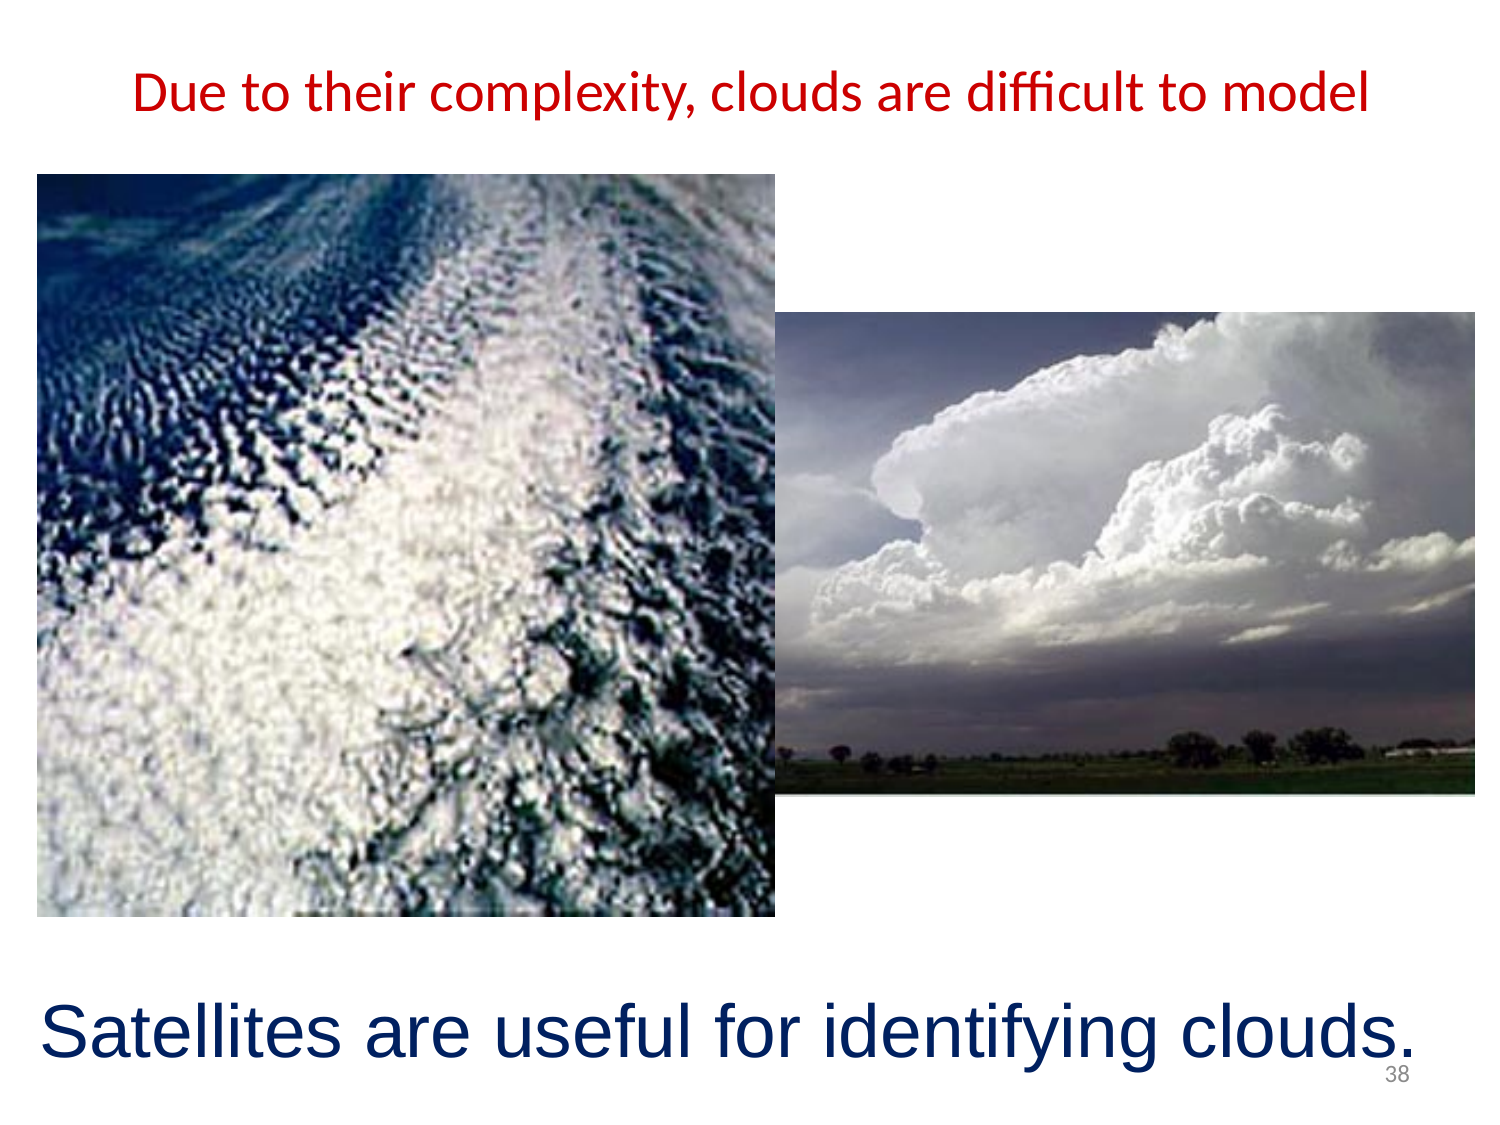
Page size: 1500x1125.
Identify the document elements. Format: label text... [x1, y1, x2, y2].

text_box Satellites are useful for identifying clouds. [0, 974, 1500, 1080]
slide_number 38 [1074, 1042, 1425, 1103]
title Due to their complexity, clouds are difficult to model [37, 0, 1450, 163]
picture [37, 174, 1476, 918]
